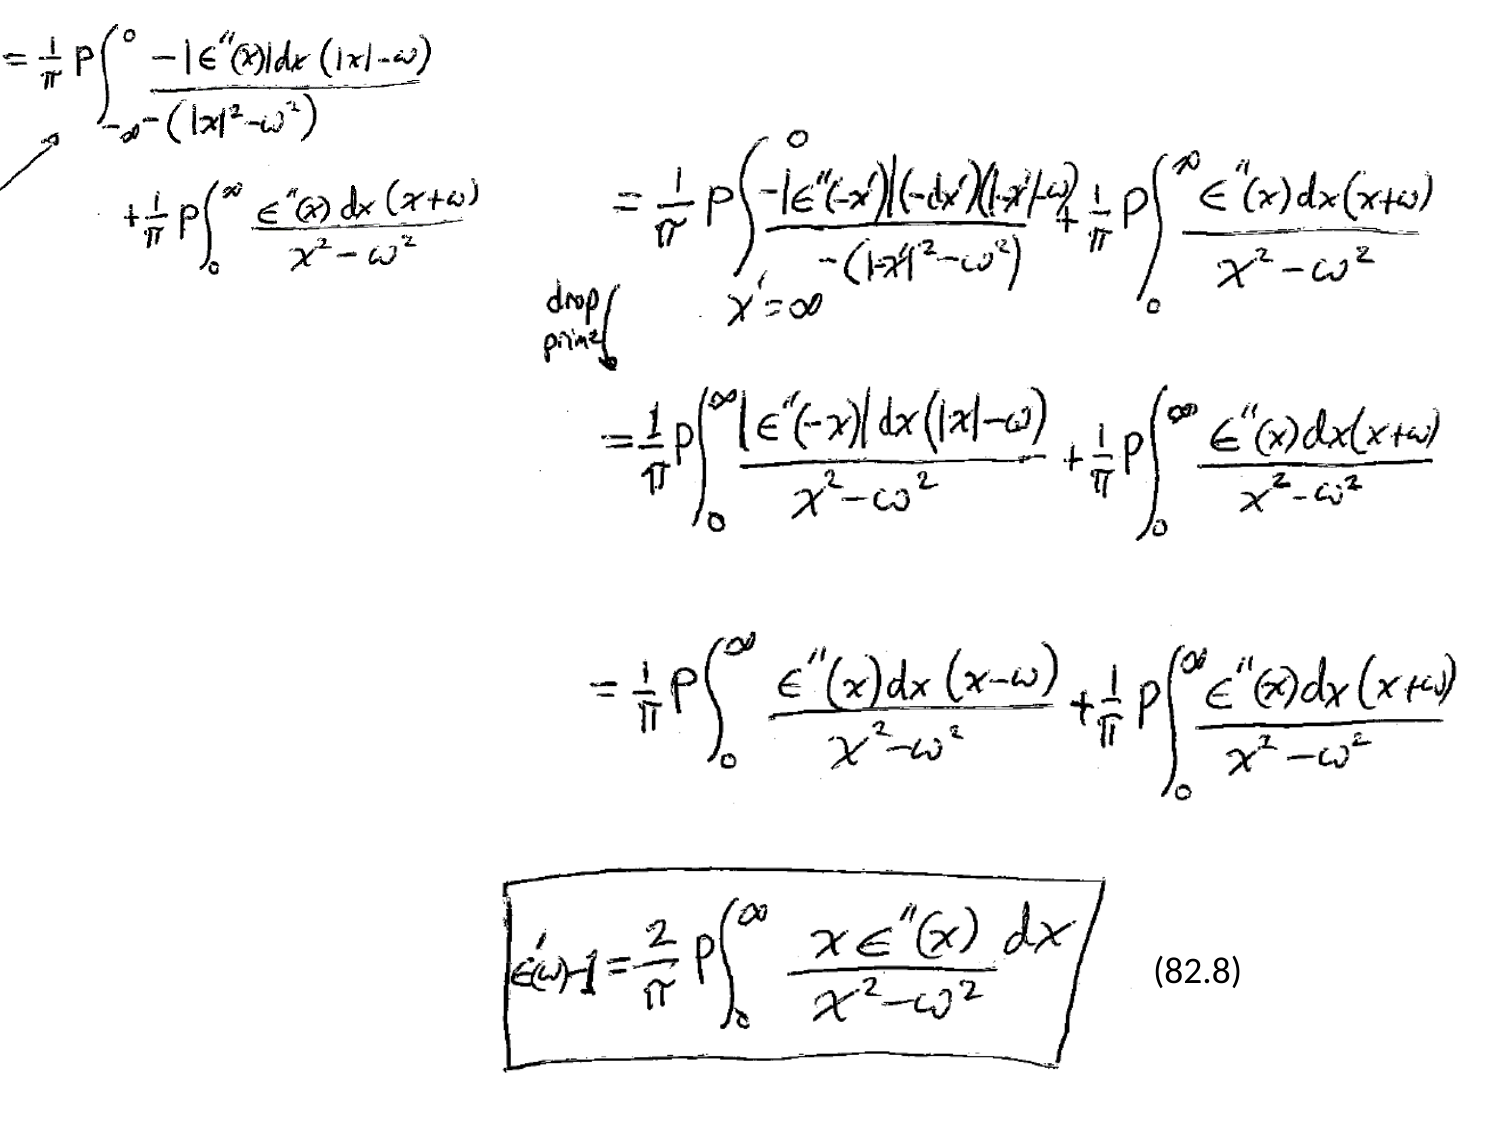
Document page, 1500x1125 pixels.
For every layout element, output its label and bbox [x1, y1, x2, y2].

picture [524, 124, 1442, 549]
picture [0, 0, 482, 288]
text_box [649, 484, 678, 501]
picture [484, 599, 1461, 1076]
